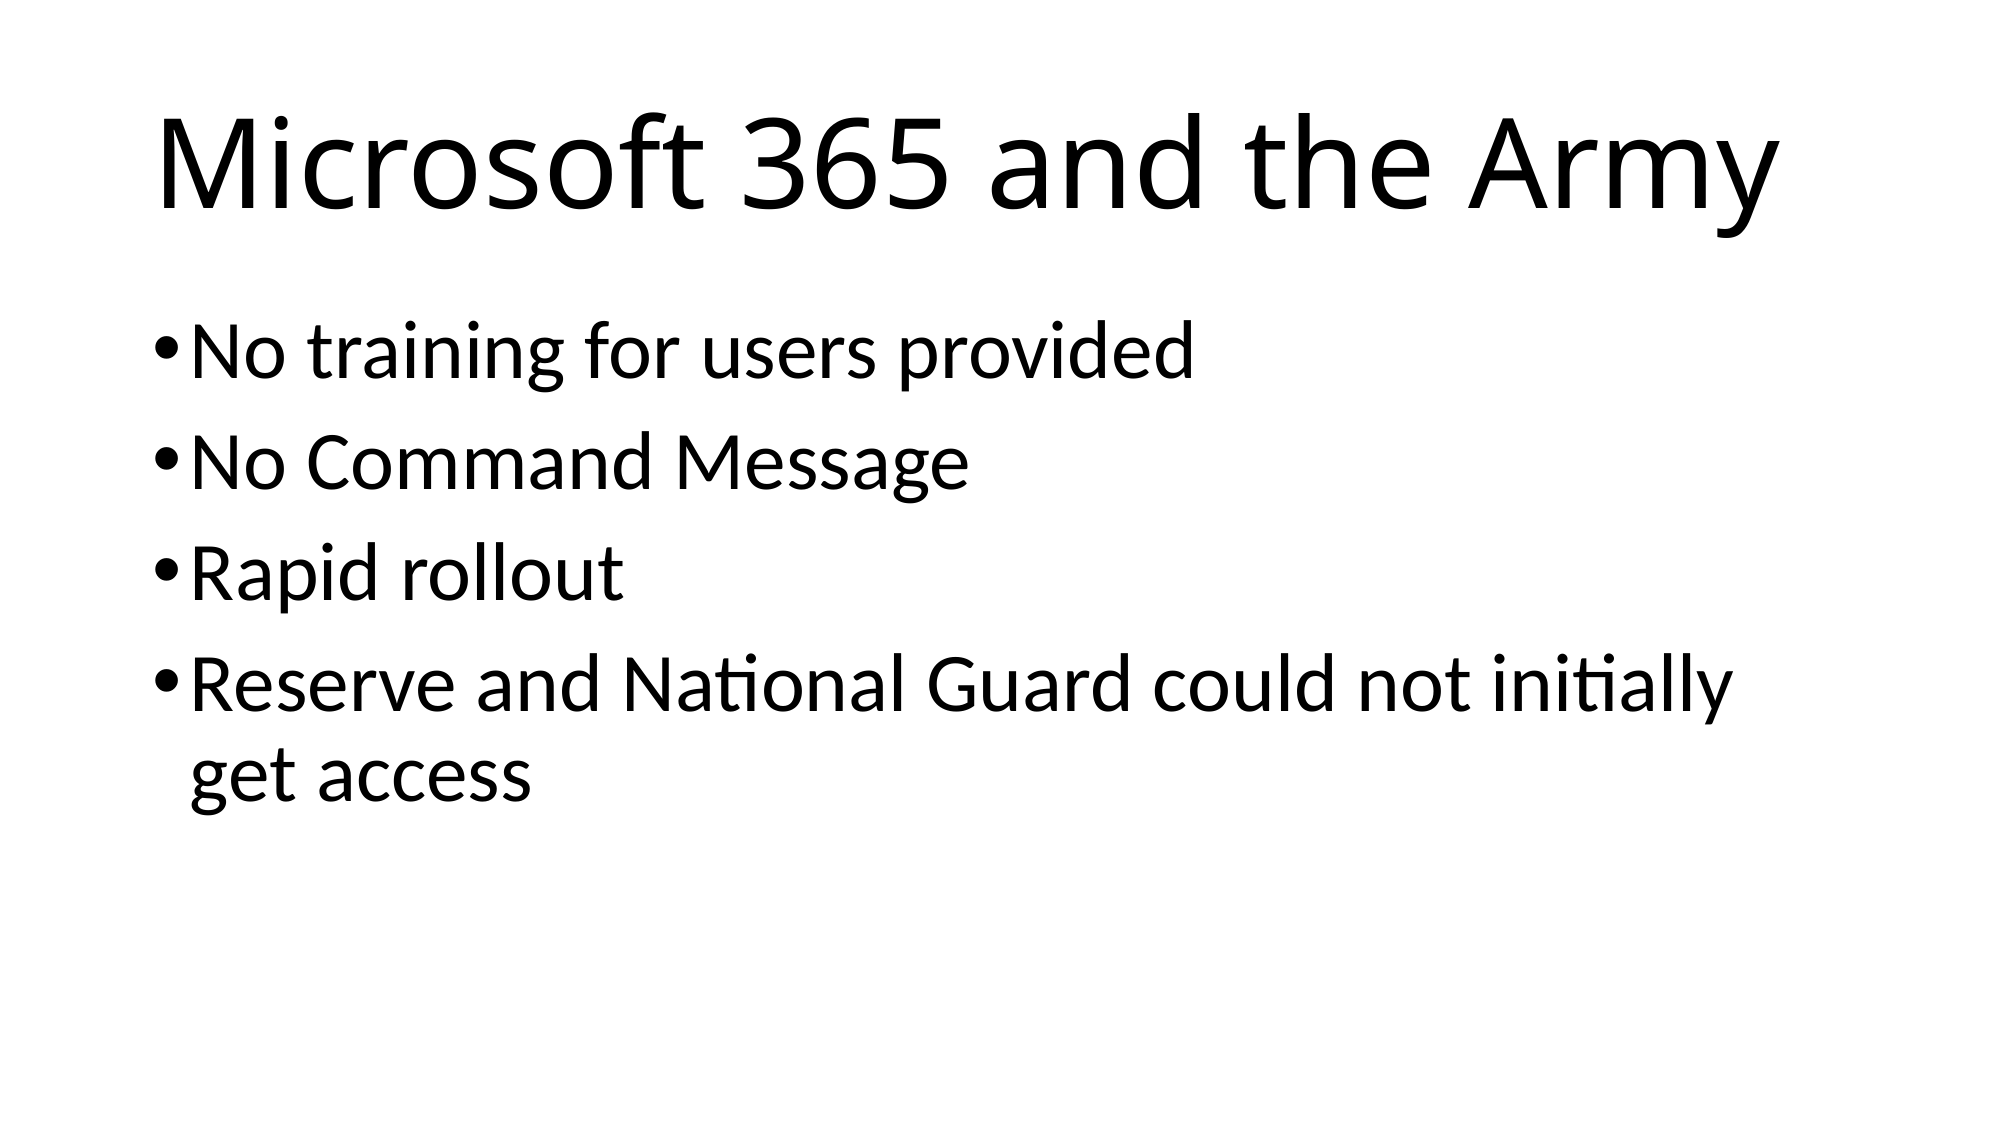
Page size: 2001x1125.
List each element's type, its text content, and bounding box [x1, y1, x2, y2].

list No training for users provided No Command Message Rapid rollout Reserve and National Guard could not initially get access [137, 299, 1863, 1014]
title Microsoft 365 and the Army [137, 59, 1863, 278]
